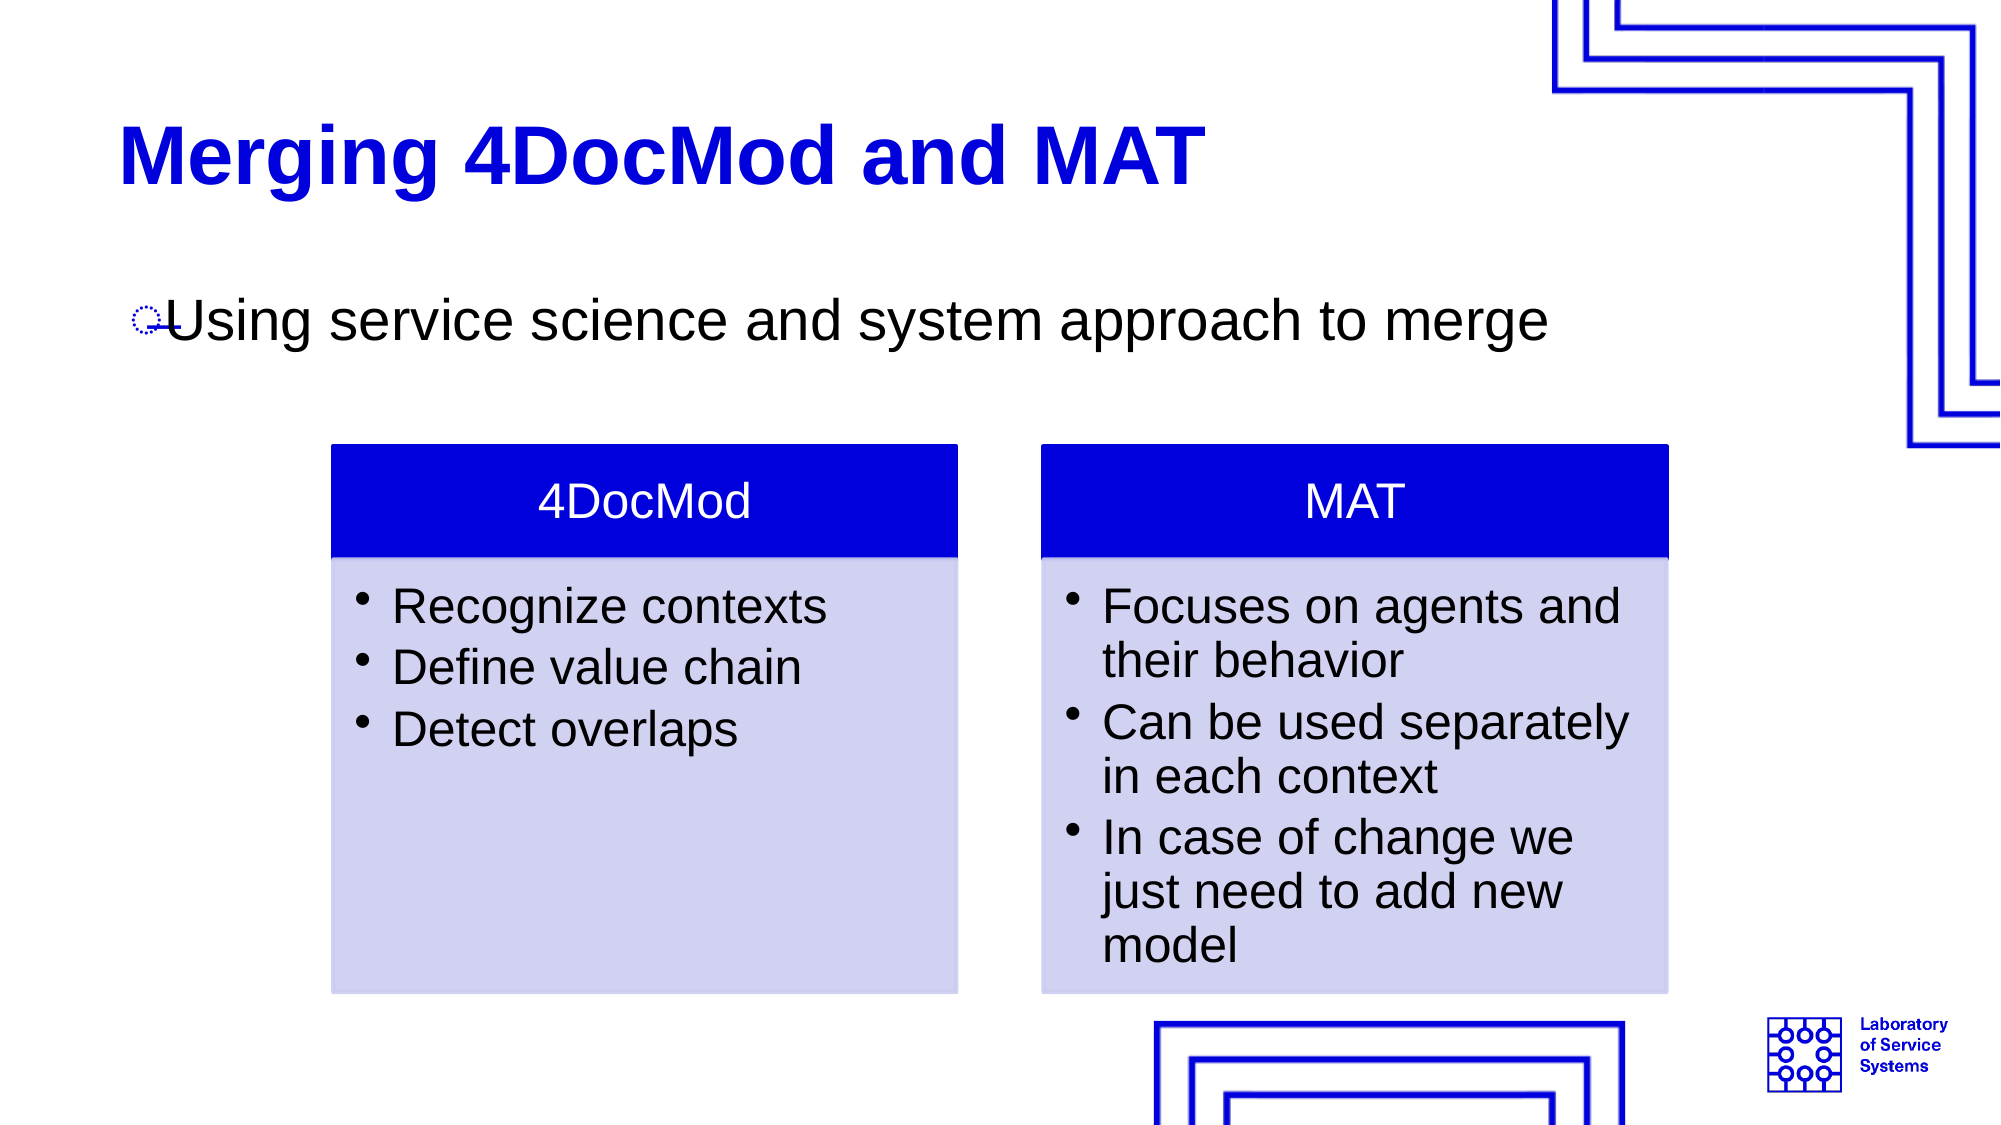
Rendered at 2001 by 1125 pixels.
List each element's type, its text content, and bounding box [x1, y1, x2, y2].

picture [1544, 0, 2001, 458]
title Merging 4DocMod and MAT [118, 118, 1883, 193]
picture [1765, 1015, 1949, 1093]
picture [1148, 1015, 1633, 1125]
list Using service science and system approach to merge [118, 277, 1883, 957]
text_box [332, 430, 1667, 1008]
